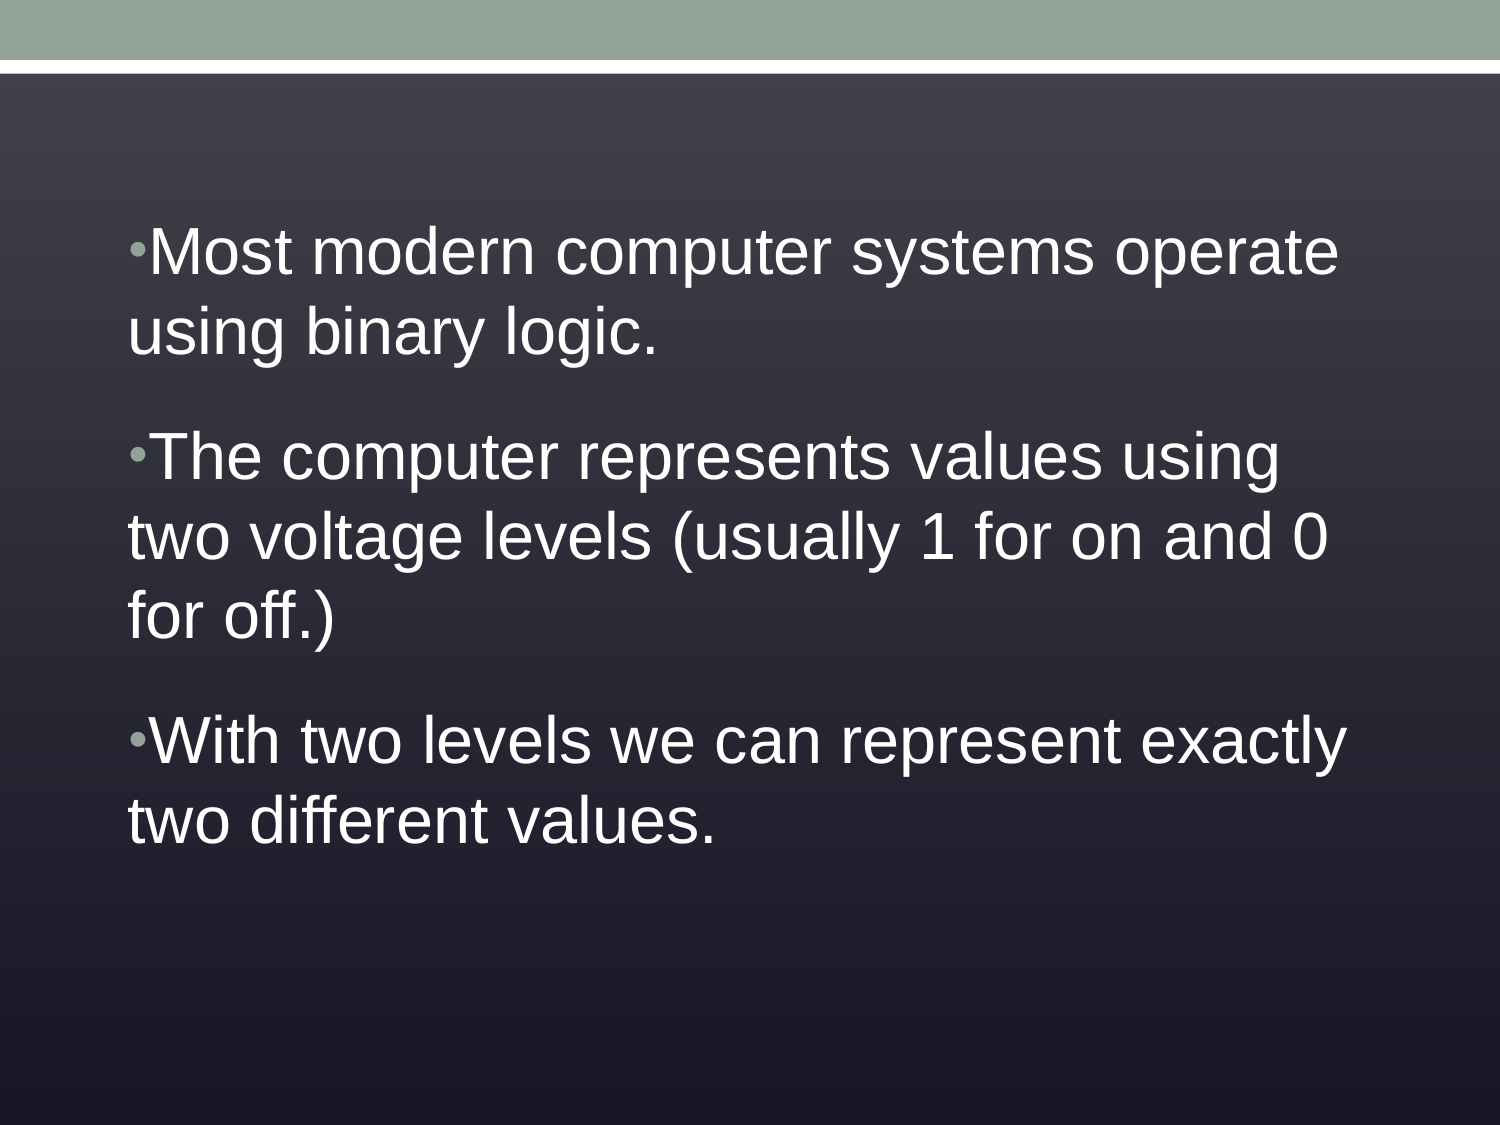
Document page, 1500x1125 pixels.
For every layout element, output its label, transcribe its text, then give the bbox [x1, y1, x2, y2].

list Most modern computer systems operate using binary logic. The computer represents values using two voltage levels (usually 1 for on and 0 for off.) With two levels we can represent exactly two different values. [112, 200, 1388, 1063]
